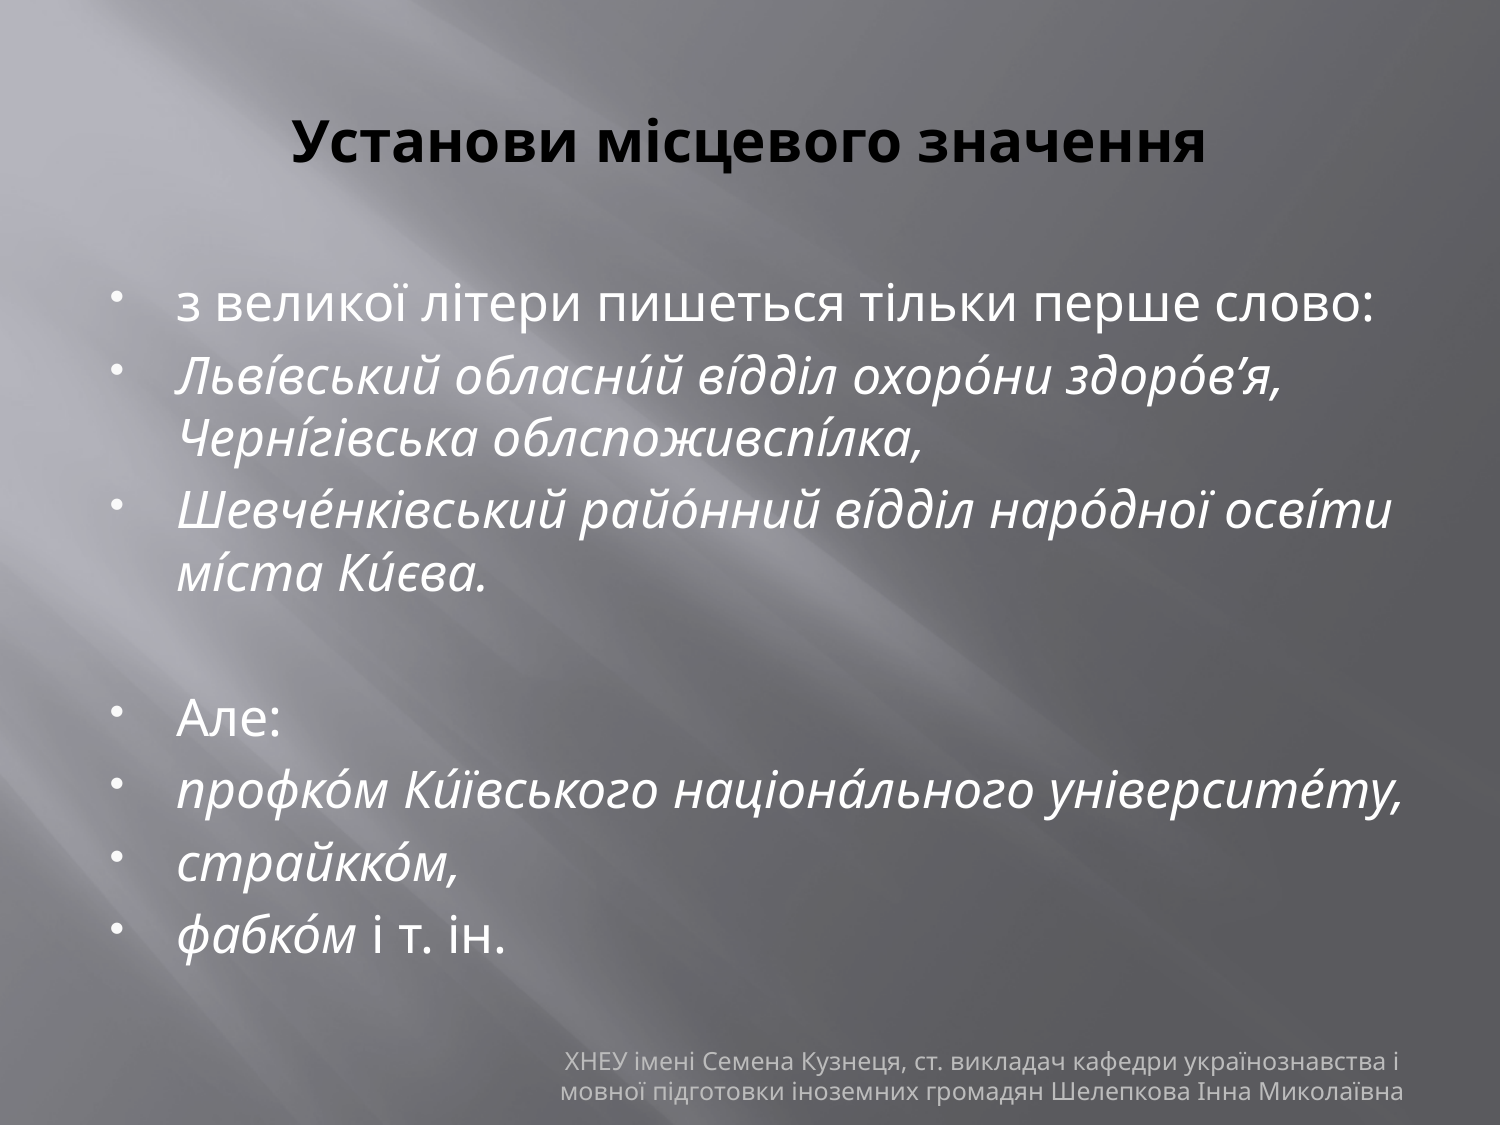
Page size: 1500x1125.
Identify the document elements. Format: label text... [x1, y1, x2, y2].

footer ХНЕУ імені Семена Кузнеця, ст. викладач кафедри українознавства і мовної підготовки іноземних громадян Шелепкова Інна Миколаївна [512, 1052, 1454, 1113]
title Установи місцевого значення [75, 45, 1425, 233]
list з великої літери пишеться тільки перше слово: Льві́вський обласни́й ві́дділ охоро́ни здоро́в’я, Черні́гівська облспоживспі́лка, Шевче́нківський райо́нний ві́дділ наро́дної осві́ти мі́ста Ки́єва. Але: профко́м Ки́ївського націона́льного університе́ту, страйкко́м, фабко́м і т. ін. [75, 262, 1425, 1035]
